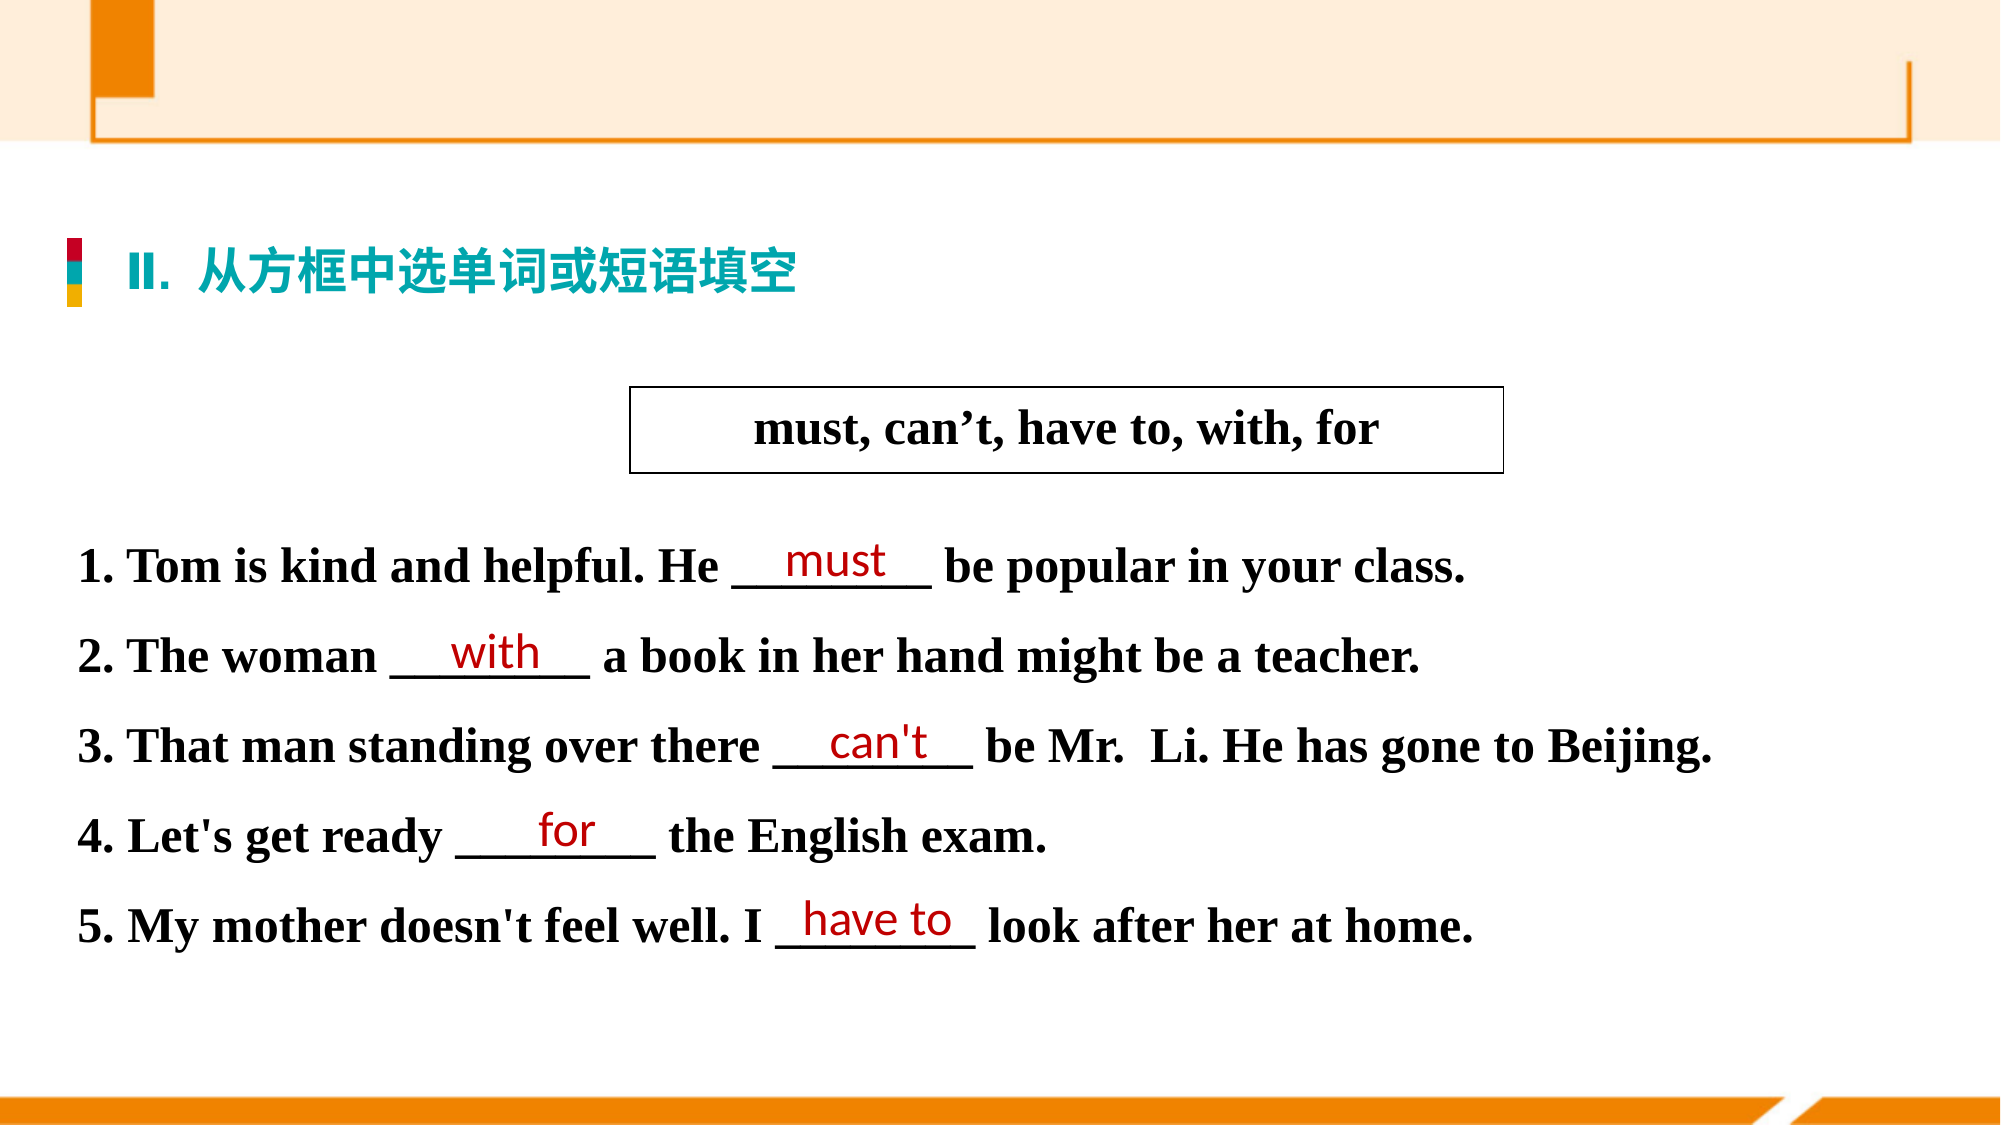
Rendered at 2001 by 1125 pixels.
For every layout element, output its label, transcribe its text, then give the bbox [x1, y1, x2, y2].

text_box must, can’t, have to, with, for [630, 387, 1504, 473]
text_box with [435, 611, 618, 687]
text_box can't [814, 701, 1007, 776]
text_box have to [787, 877, 968, 953]
text_box 1. Tom is kind and helpful. He ________ be popular in your class. 2. The woman ________ a book in her hand might be a teacher. 3. That man standing over there ________ be Mr. Li. He has gone to Beijing. 4. Let's get ready ________ the English exam. 5. My mother doesn't feel well. I ________ look after her at home. [62, 495, 1900, 961]
text_box for [523, 788, 623, 864]
text_box must [769, 518, 964, 594]
picture [0, 0, 2001, 1125]
text_box Ⅱ. 从方框中选单词或短语填空 [110, 231, 813, 307]
